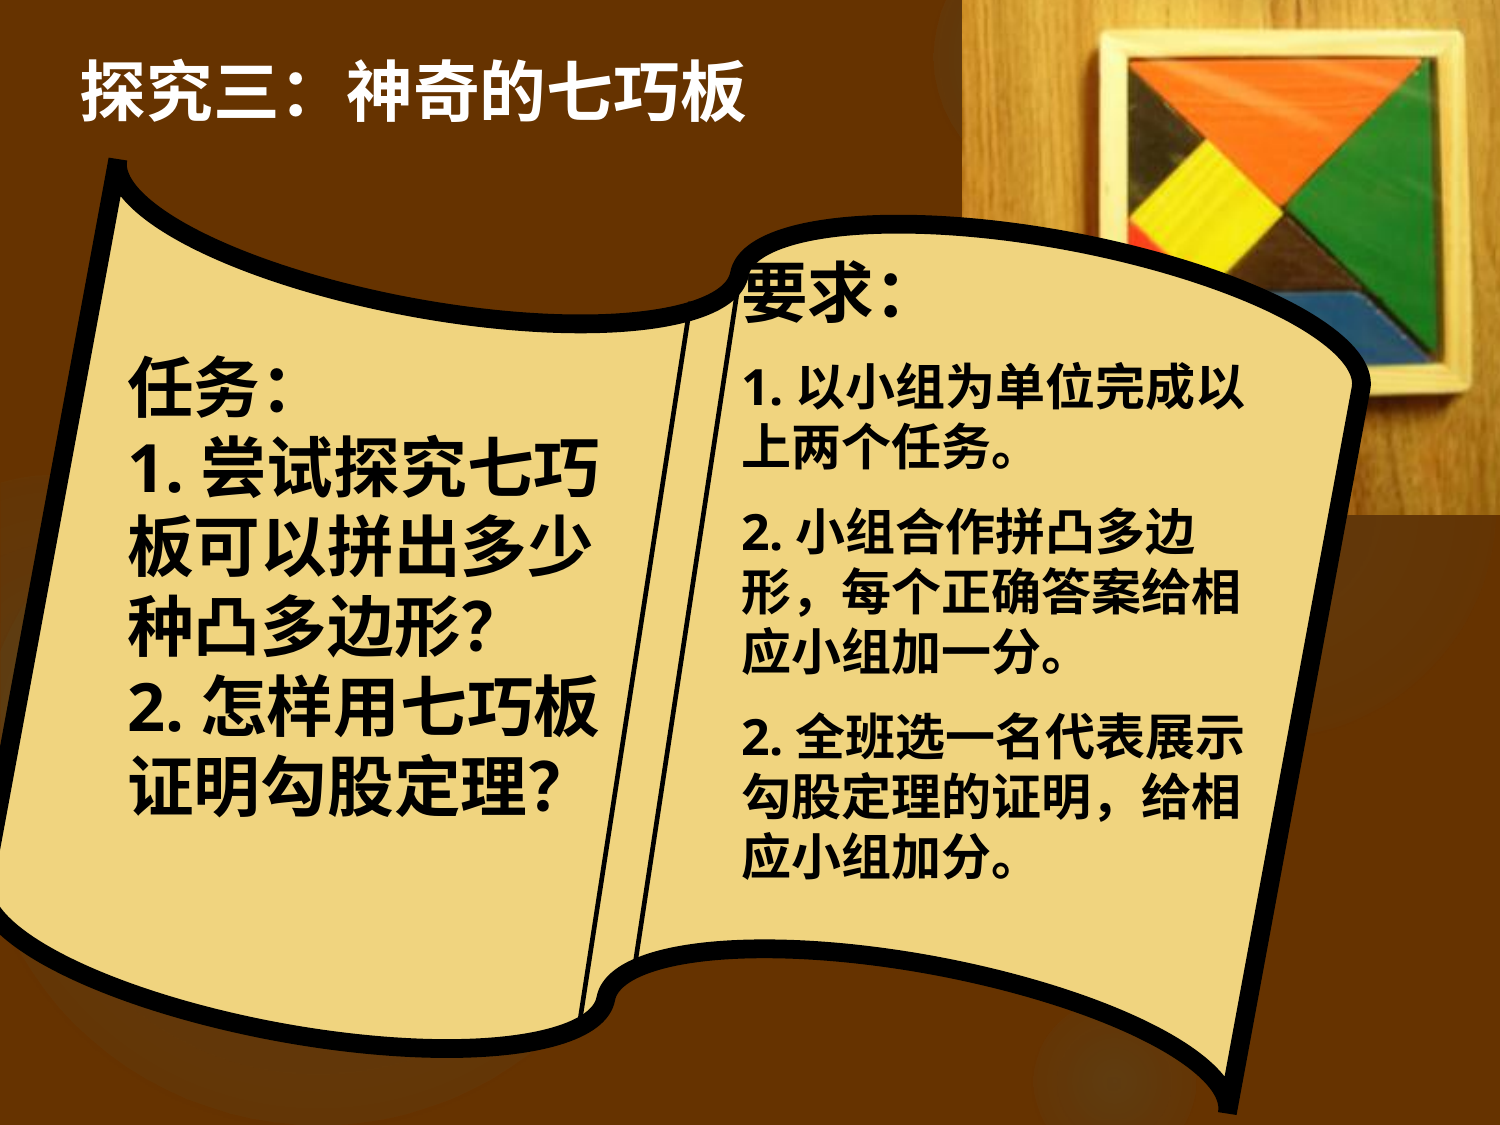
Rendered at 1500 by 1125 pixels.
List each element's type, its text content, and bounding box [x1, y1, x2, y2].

picture [962, 0, 1500, 516]
text_box 探究三：神奇的七巧板 [64, 42, 956, 173]
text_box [40, 175, 1305, 1098]
